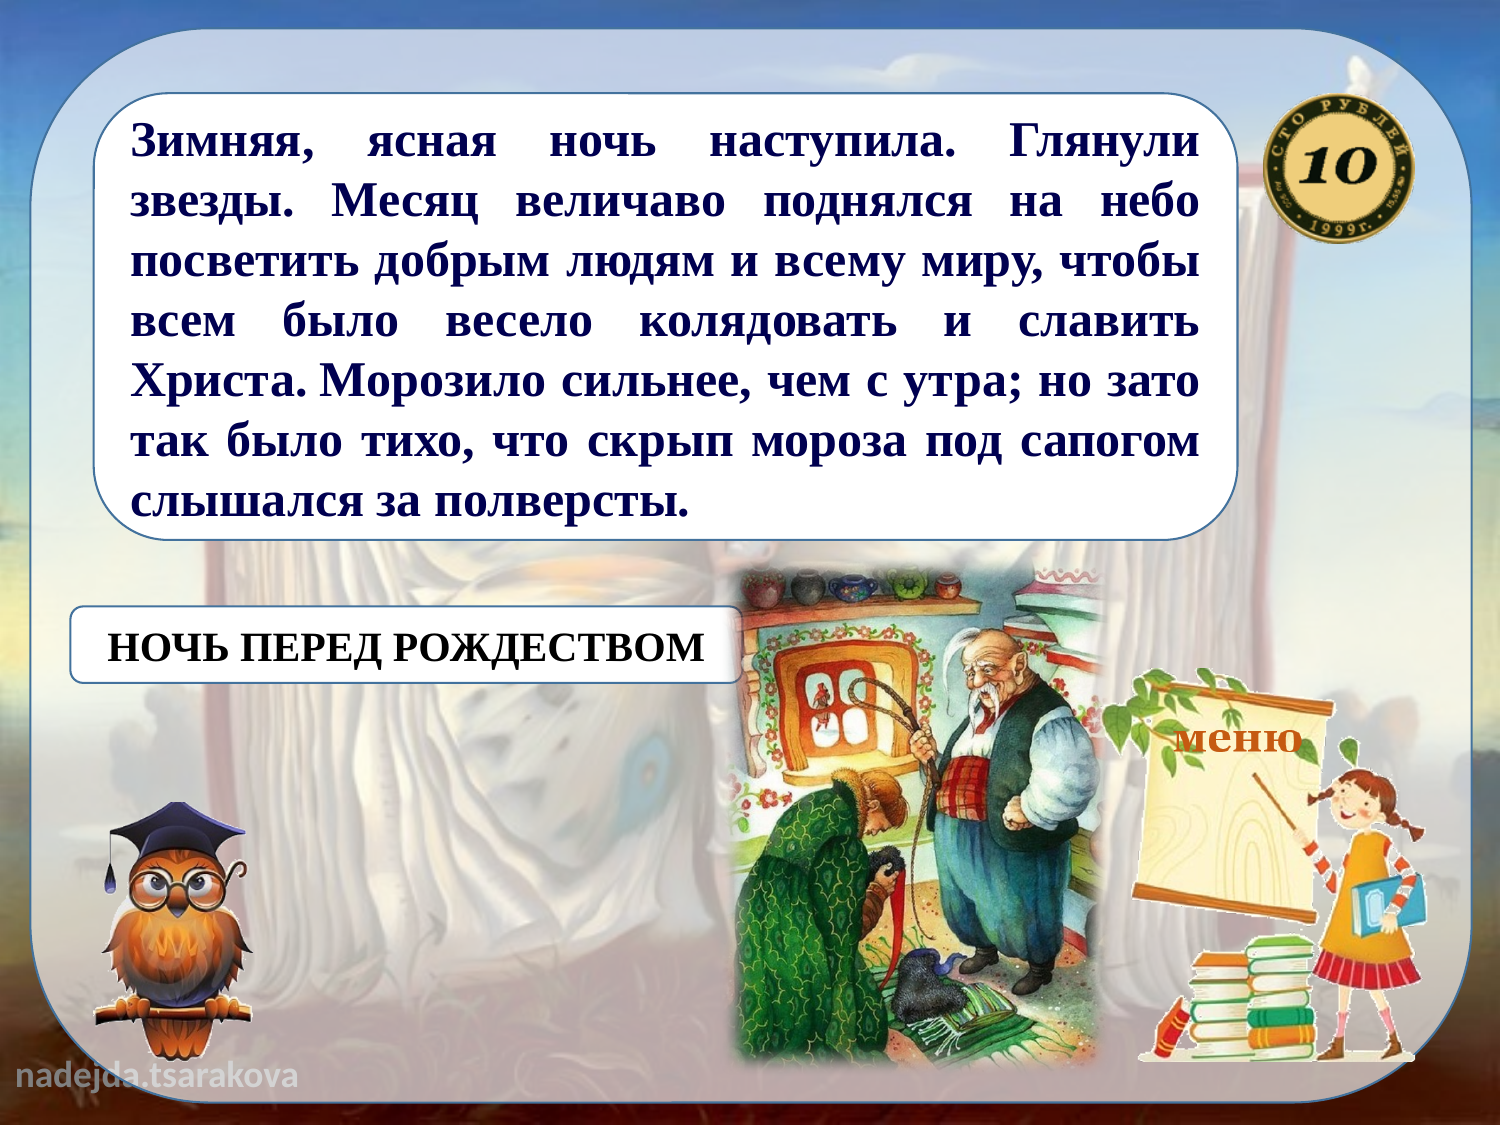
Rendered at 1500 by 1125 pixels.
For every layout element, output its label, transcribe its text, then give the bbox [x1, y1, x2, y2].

text_box НОЧЬ ПЕРЕД РОЖДЕСТВОМ [69, 605, 719, 684]
picture [0, 0, 1500, 1125]
text_box Зимняя, ясная ночь наступила. Глянули звезды. Месяц величаво поднялся на небо посветить добрым людям и всему миру, чтобы всем было весело колядовать и славить Христа. Морозило сильнее, чем с утра; но зато так было тихо, что скрып мороза под сапогом слышался за полверсты. [92, 92, 1239, 541]
